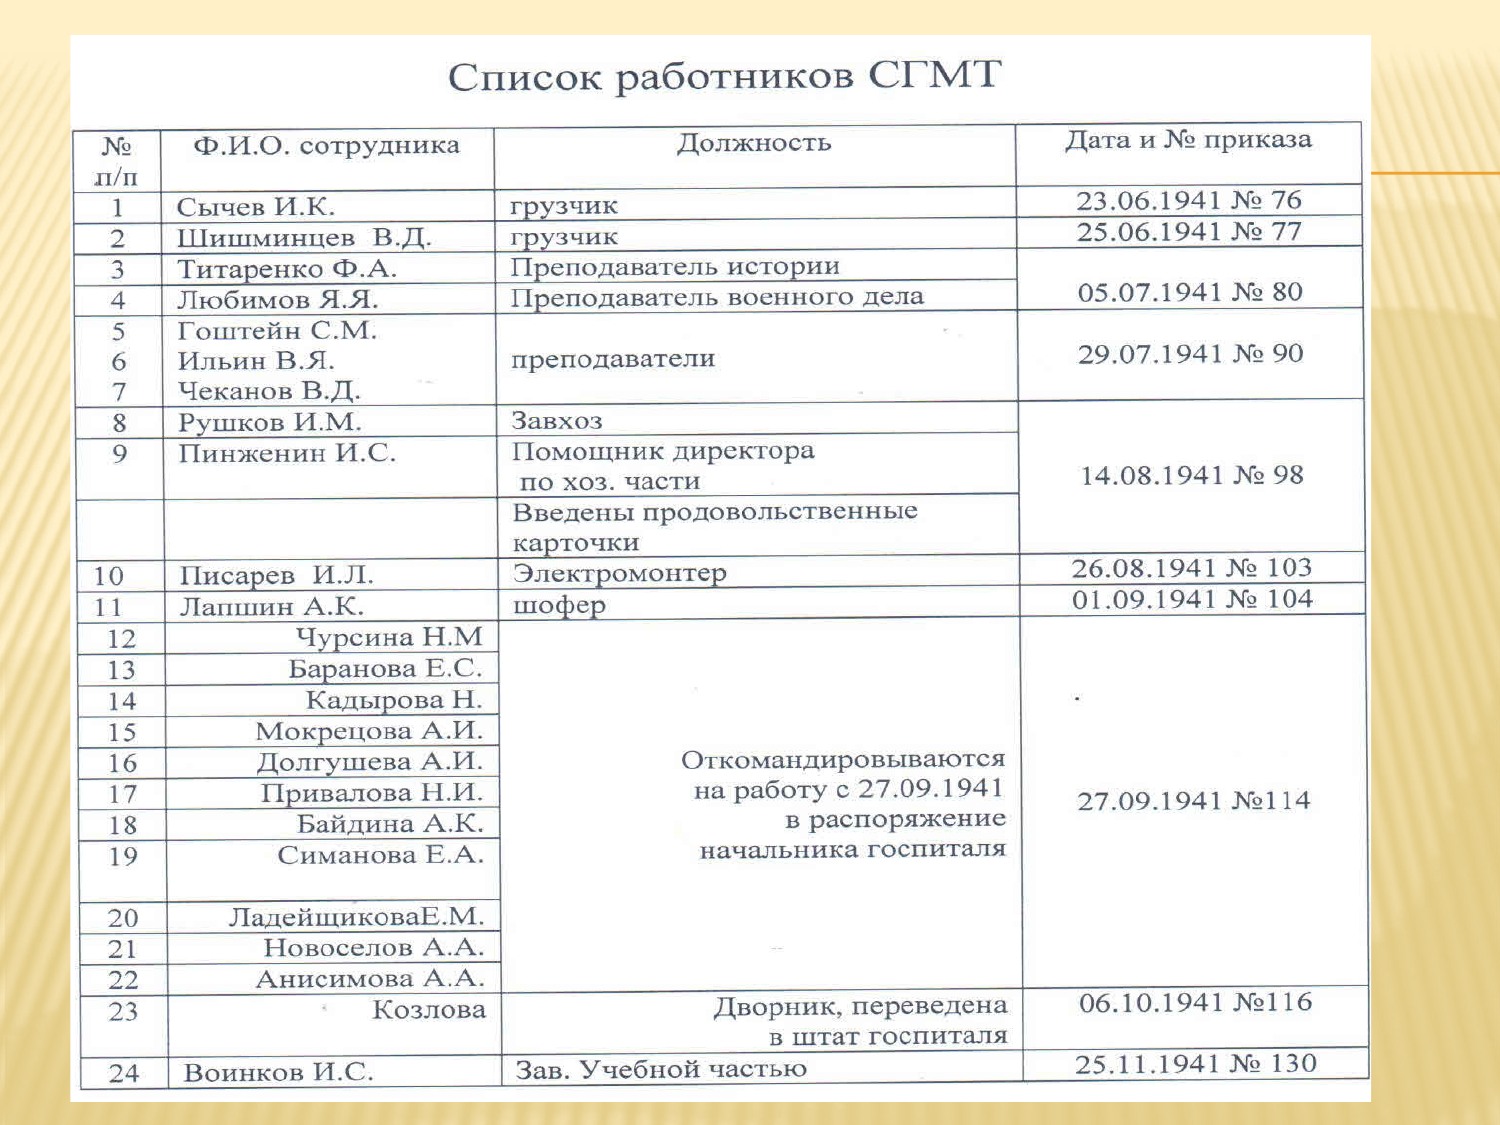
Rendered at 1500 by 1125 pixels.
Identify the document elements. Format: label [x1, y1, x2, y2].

picture [70, 34, 1372, 1102]
